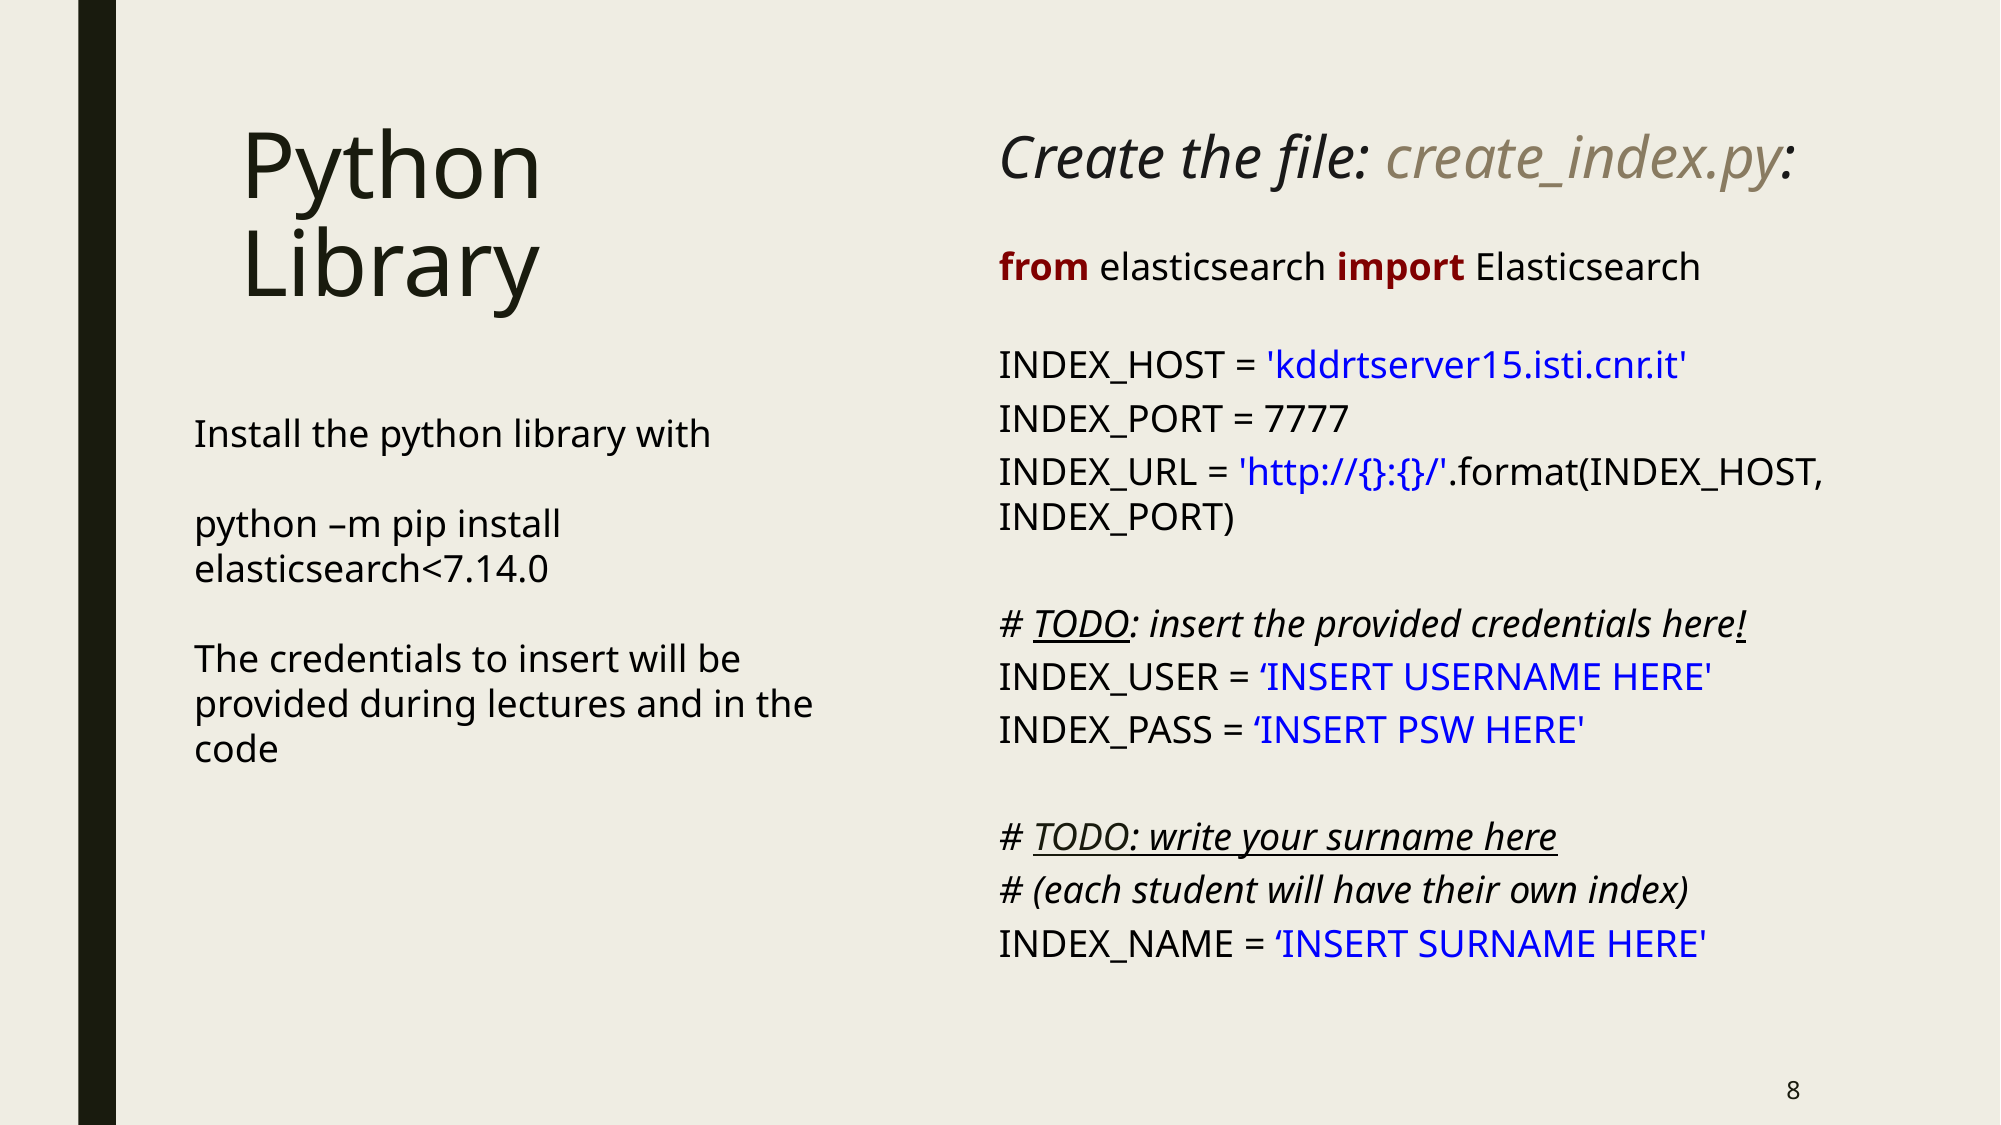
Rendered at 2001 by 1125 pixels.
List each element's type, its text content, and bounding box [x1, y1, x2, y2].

text_box [193, 203, 1128, 1125]
list Create the file: create_index.py: from elasticsearch import Elasticsearch INDEX_HOST = 'kddrtserver15.isti.cnr.it' INDEX_PORT = 7777 INDEX_URL = 'http://{}:{}/'.format(INDEX_HOST, INDEX_PORT) # TODO: insert the provided credentials here! INDEX_USER = ‘INSERT USERNAME HERE' INDEX_PASS = ‘INSERT PSW HERE' # TODO: write your surname here # (each student will have their own index) INDEX_NAME = ‘INSERT SURNAME HERE' [983, 112, 1918, 1059]
slide_number 8 [1553, 1058, 1816, 1125]
text_box Install the python library with python –m pip install elasticsearch<7.14.0 The credentials to insert will be provided during lectures and in the code [179, 402, 919, 778]
title Python Library [225, 112, 873, 203]
